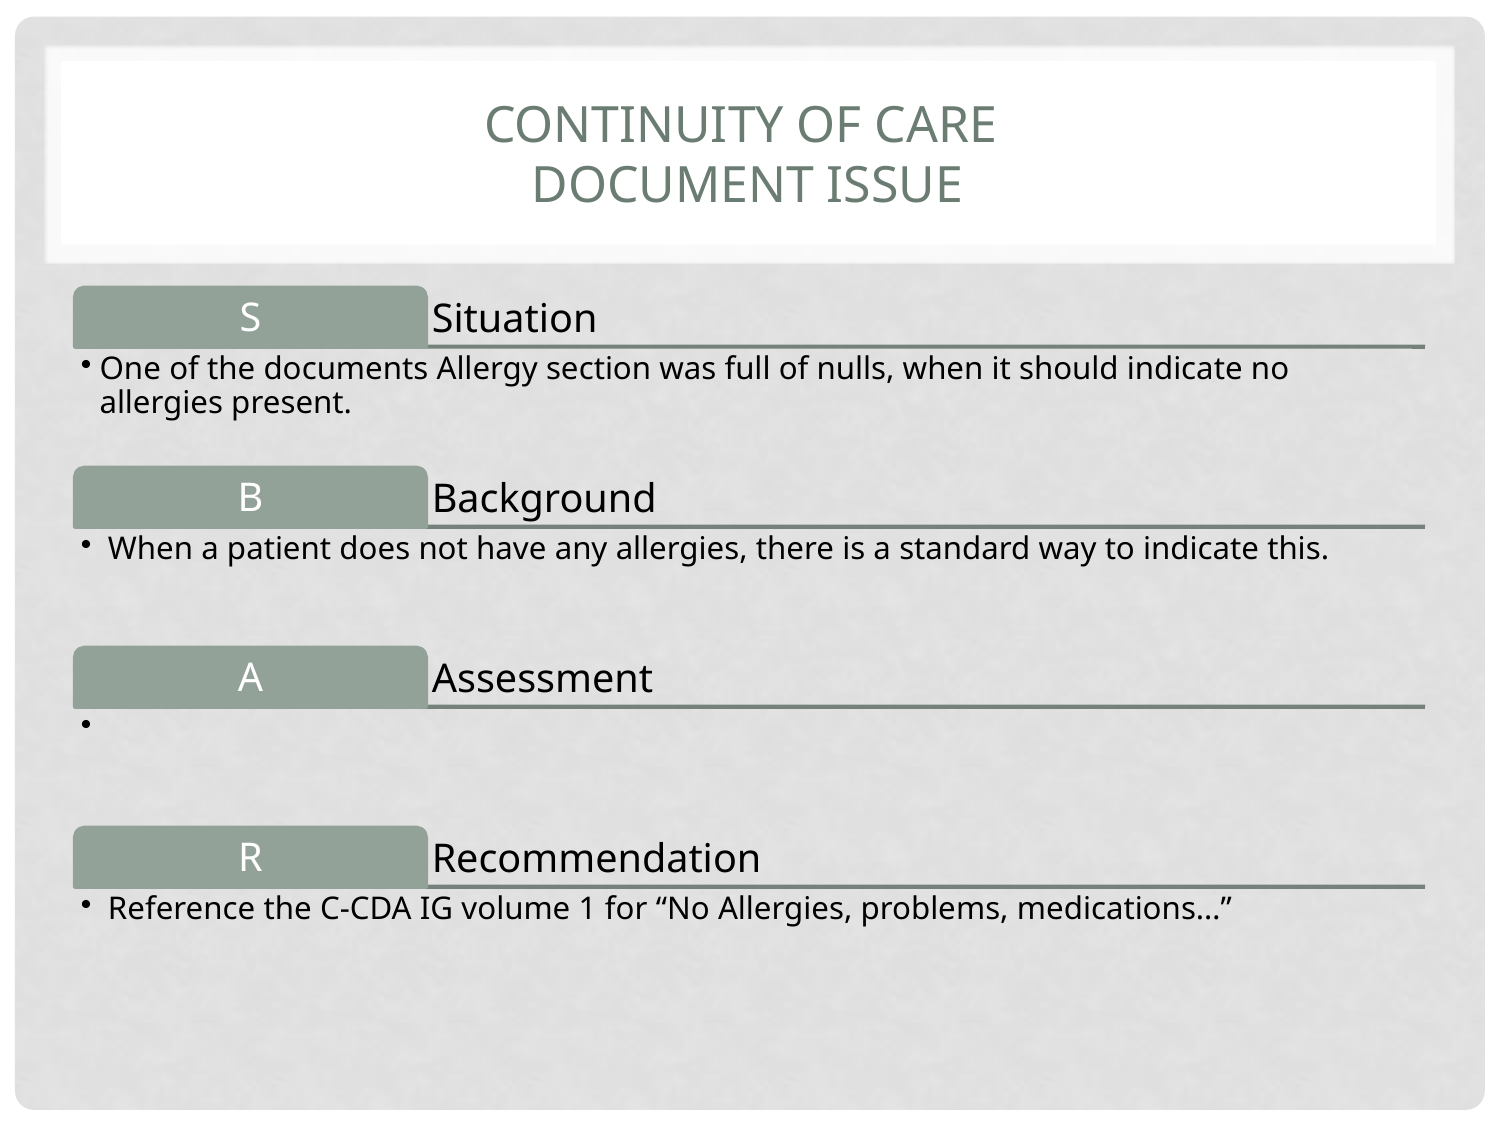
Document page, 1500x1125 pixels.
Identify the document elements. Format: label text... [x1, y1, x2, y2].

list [74, 287, 1426, 1006]
title Continuity of Care Document Issue [69, 66, 1425, 238]
